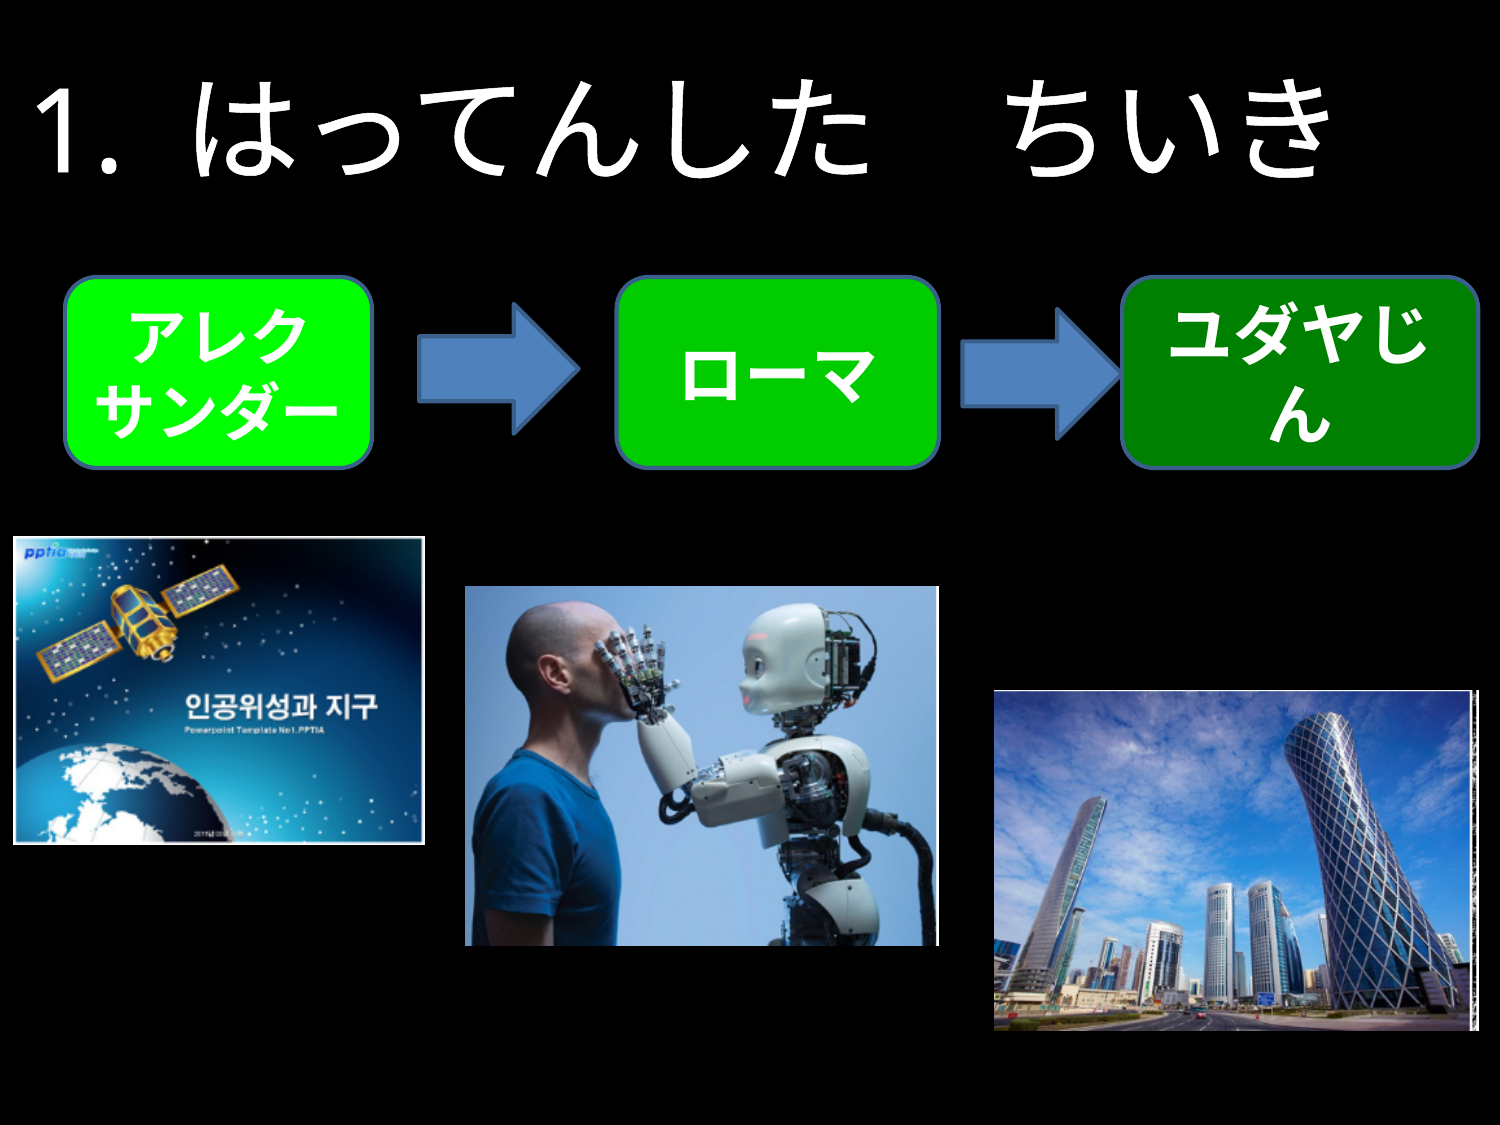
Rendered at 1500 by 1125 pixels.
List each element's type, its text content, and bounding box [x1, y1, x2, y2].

text_box [417, 301, 581, 436]
text_box アレク サンダー [62, 274, 375, 471]
text_box ユダヤじん [1120, 274, 1481, 471]
picture [994, 689, 1479, 1031]
picture [465, 585, 940, 947]
text_box [960, 306, 1120, 441]
text_box ローマ [614, 274, 942, 471]
title 1. はってんした ちいき [0, 30, 1500, 220]
picture [13, 536, 425, 845]
